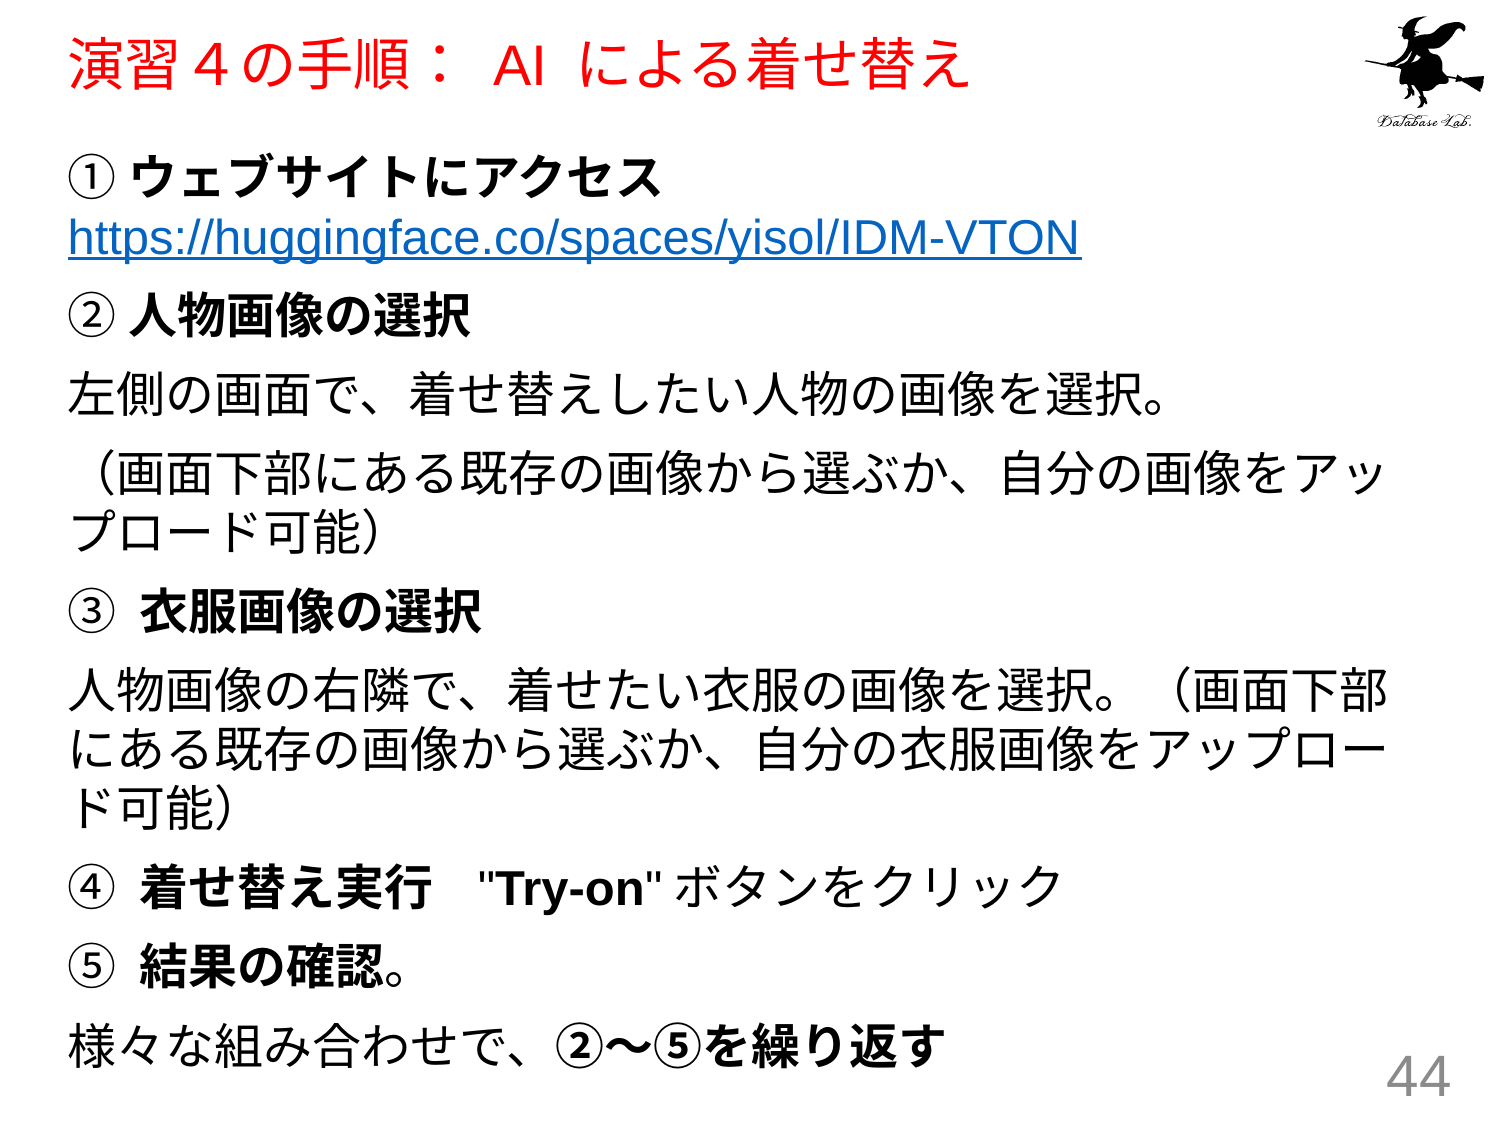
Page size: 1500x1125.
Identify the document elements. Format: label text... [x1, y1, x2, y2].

picture [1362, 14, 1486, 130]
slide_number 44 [1129, 1042, 1467, 1103]
list ①ウェブサイトにアクセス https://huggingface.co/spaces/yisol/IDM-VTON ②人物画像の選択 左側の画面で、着せ替えしたい人物の画像を選択。 （画面下部にある既存の画像から選ぶか、自分の画像をアップロード可能） ③ 衣服画像の選択 人物画像の右隣で、着せたい衣服の画像を選択。（画面下部にある既存の画像から選ぶか、自分の衣服画像をアップロード可能） ④ 着せ替え実行 "Try-on"ボタンをクリック ⑤ 結果の確認。 様々な組み合わせで、②～⑤を繰り返す [52, 138, 1441, 1087]
title 演習４の手順： AI による着せ替え [52, 28, 1441, 106]
